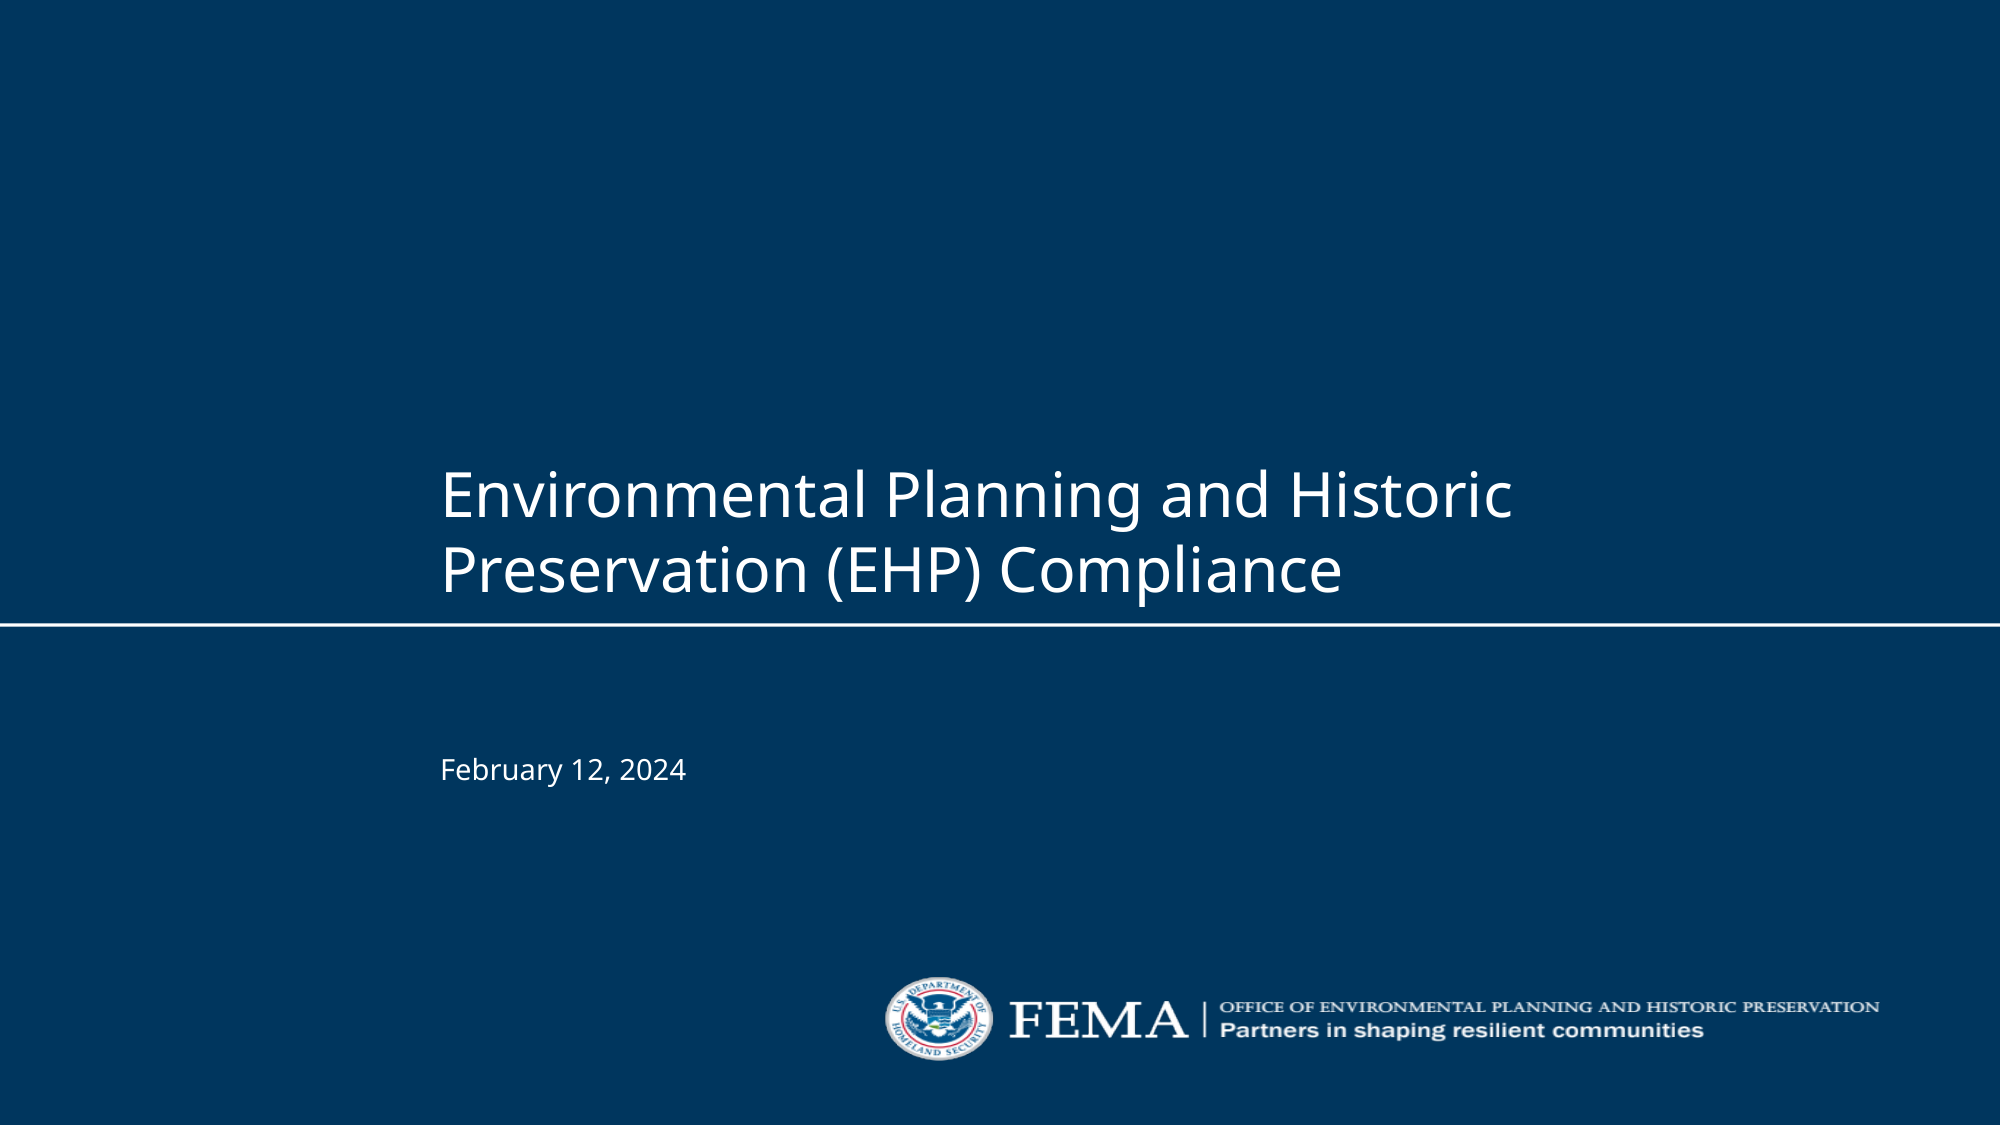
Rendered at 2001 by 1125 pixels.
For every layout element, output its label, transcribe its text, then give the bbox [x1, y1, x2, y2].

title Environmental Planning and Historic Preservation (EHP) Compliance [425, 249, 1575, 613]
subtitle February 12, 2024 [425, 650, 1475, 800]
